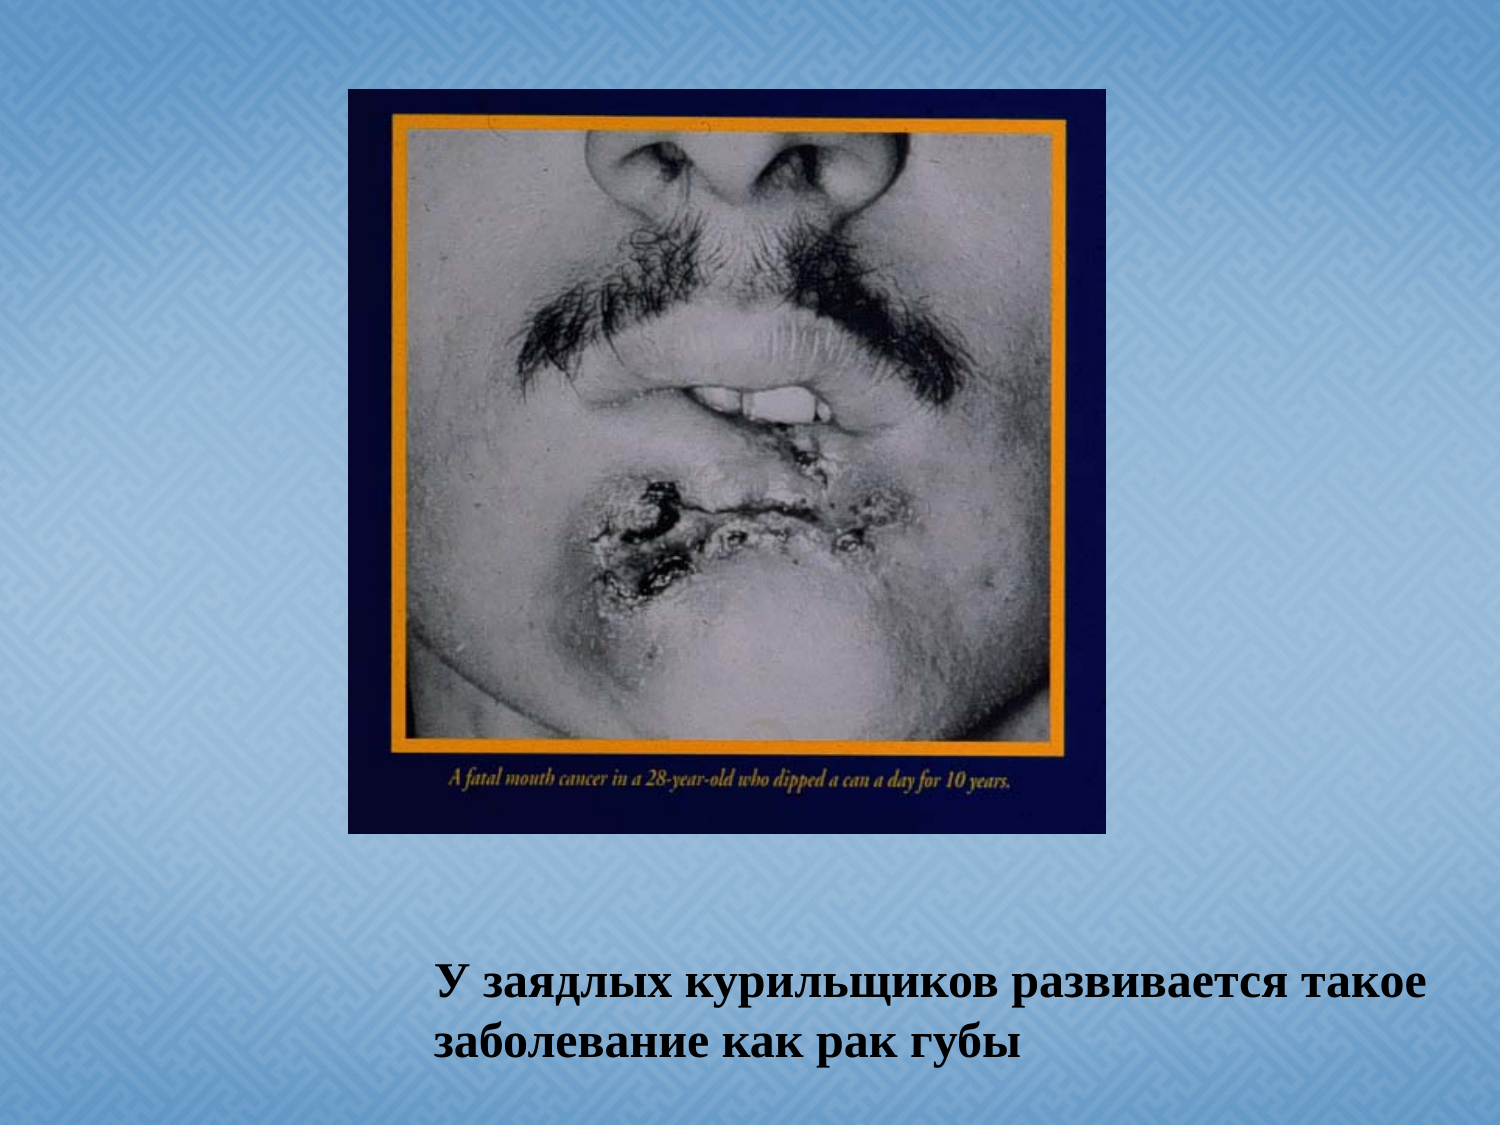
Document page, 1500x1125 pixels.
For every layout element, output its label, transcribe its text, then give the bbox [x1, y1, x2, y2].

text_box У заядлых курильщиков развивается такое заболевание как рак губы [419, 940, 1453, 1076]
picture [347, 89, 1107, 834]
